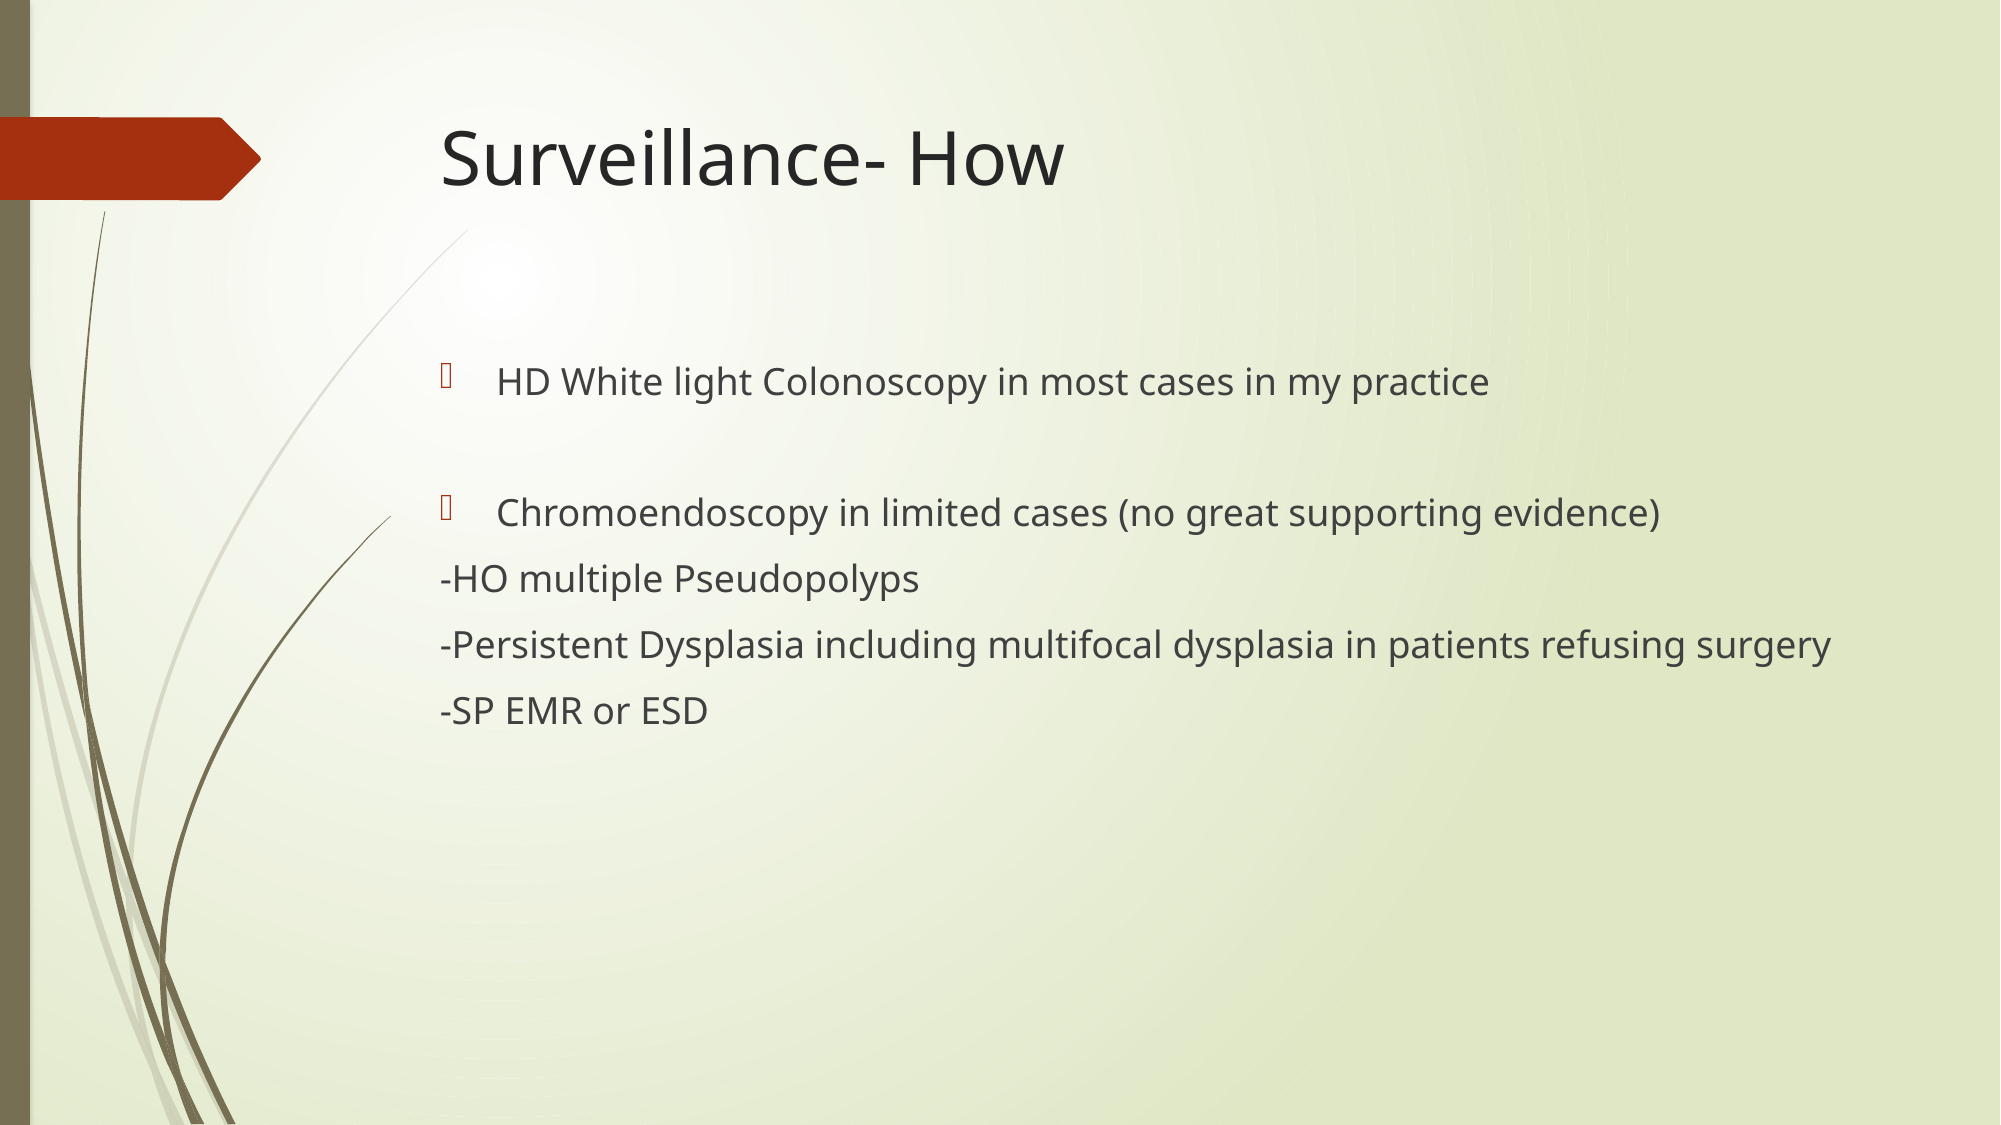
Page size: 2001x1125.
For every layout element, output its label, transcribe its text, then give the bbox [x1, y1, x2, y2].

list HD White light Colonoscopy in most cases in my practice Chromoendoscopy in limited cases (no great supporting evidence) -HO multiple Pseudopolyps -Persistent Dysplasia including multifocal dysplasia in patients refusing surgery -SP EMR or ESD [424, 350, 1888, 970]
title Surveillance- How [425, 102, 1888, 313]
